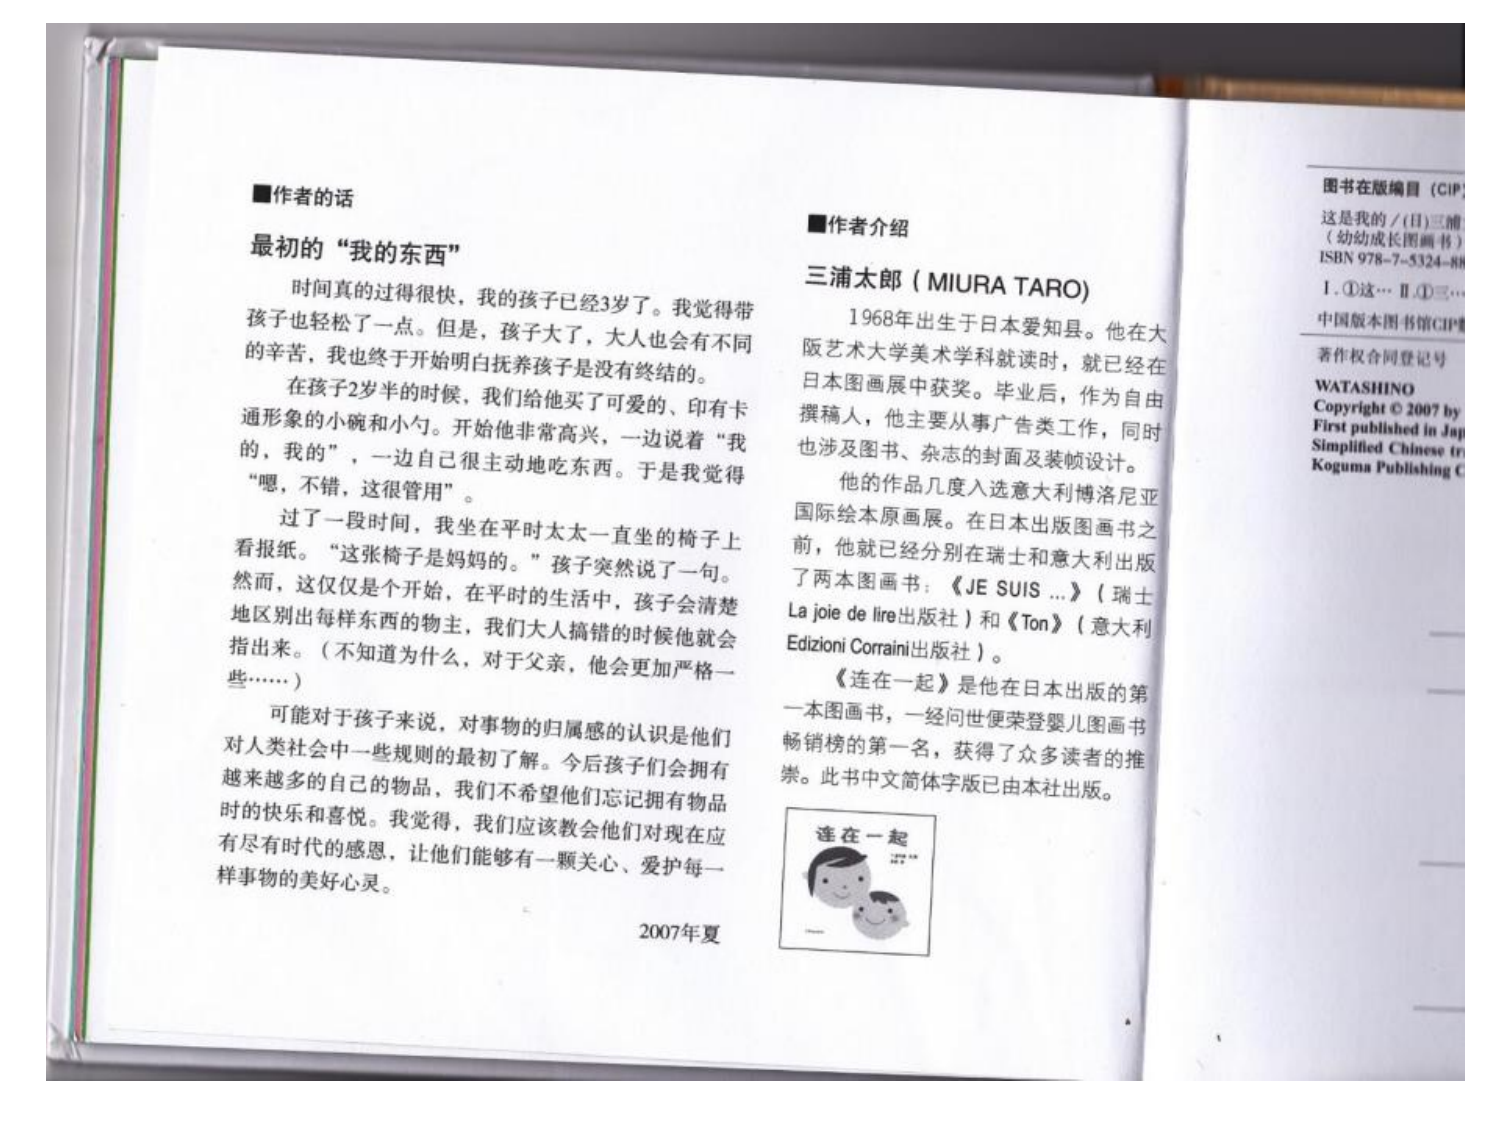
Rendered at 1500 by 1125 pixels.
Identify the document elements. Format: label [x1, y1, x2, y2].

picture [46, 23, 1466, 1082]
